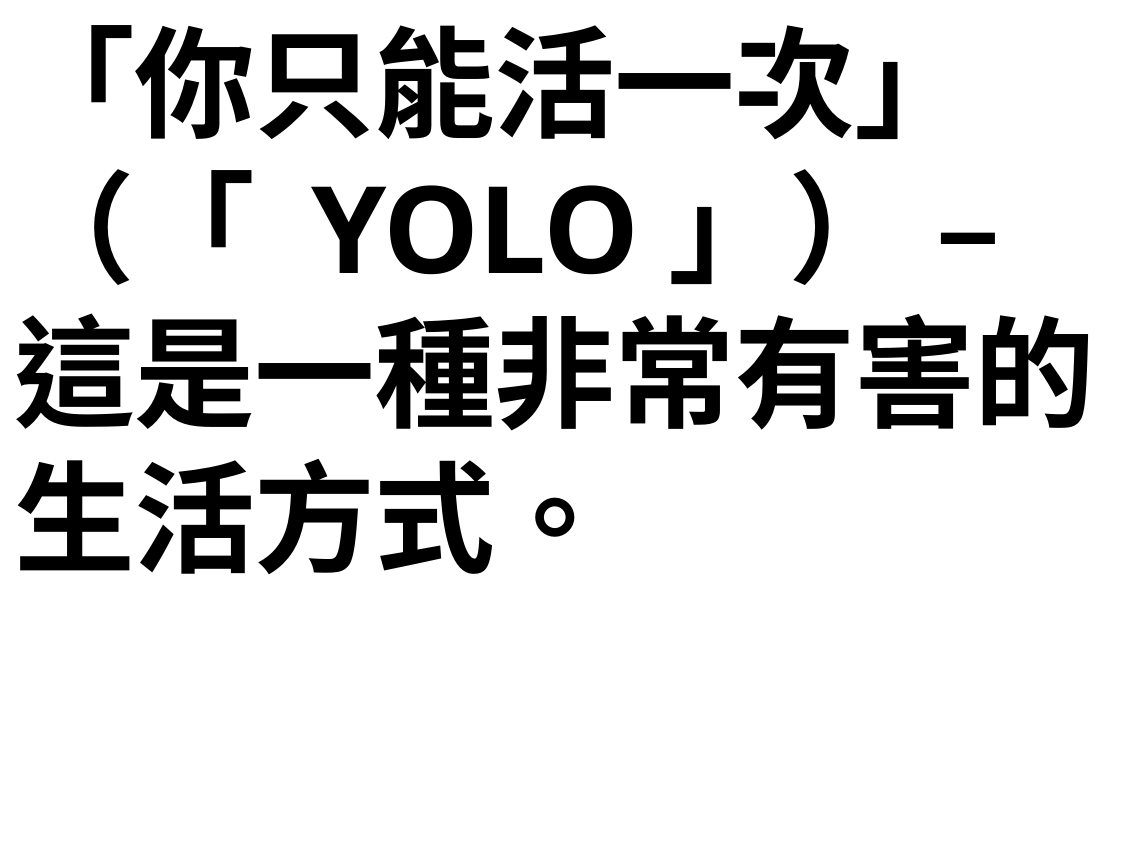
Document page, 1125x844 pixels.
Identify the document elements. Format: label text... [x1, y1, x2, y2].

text_box 「你只能活一次」（「 YOLO」） – 這是一種非常有害的生活方式。 [0, 0, 1125, 595]
